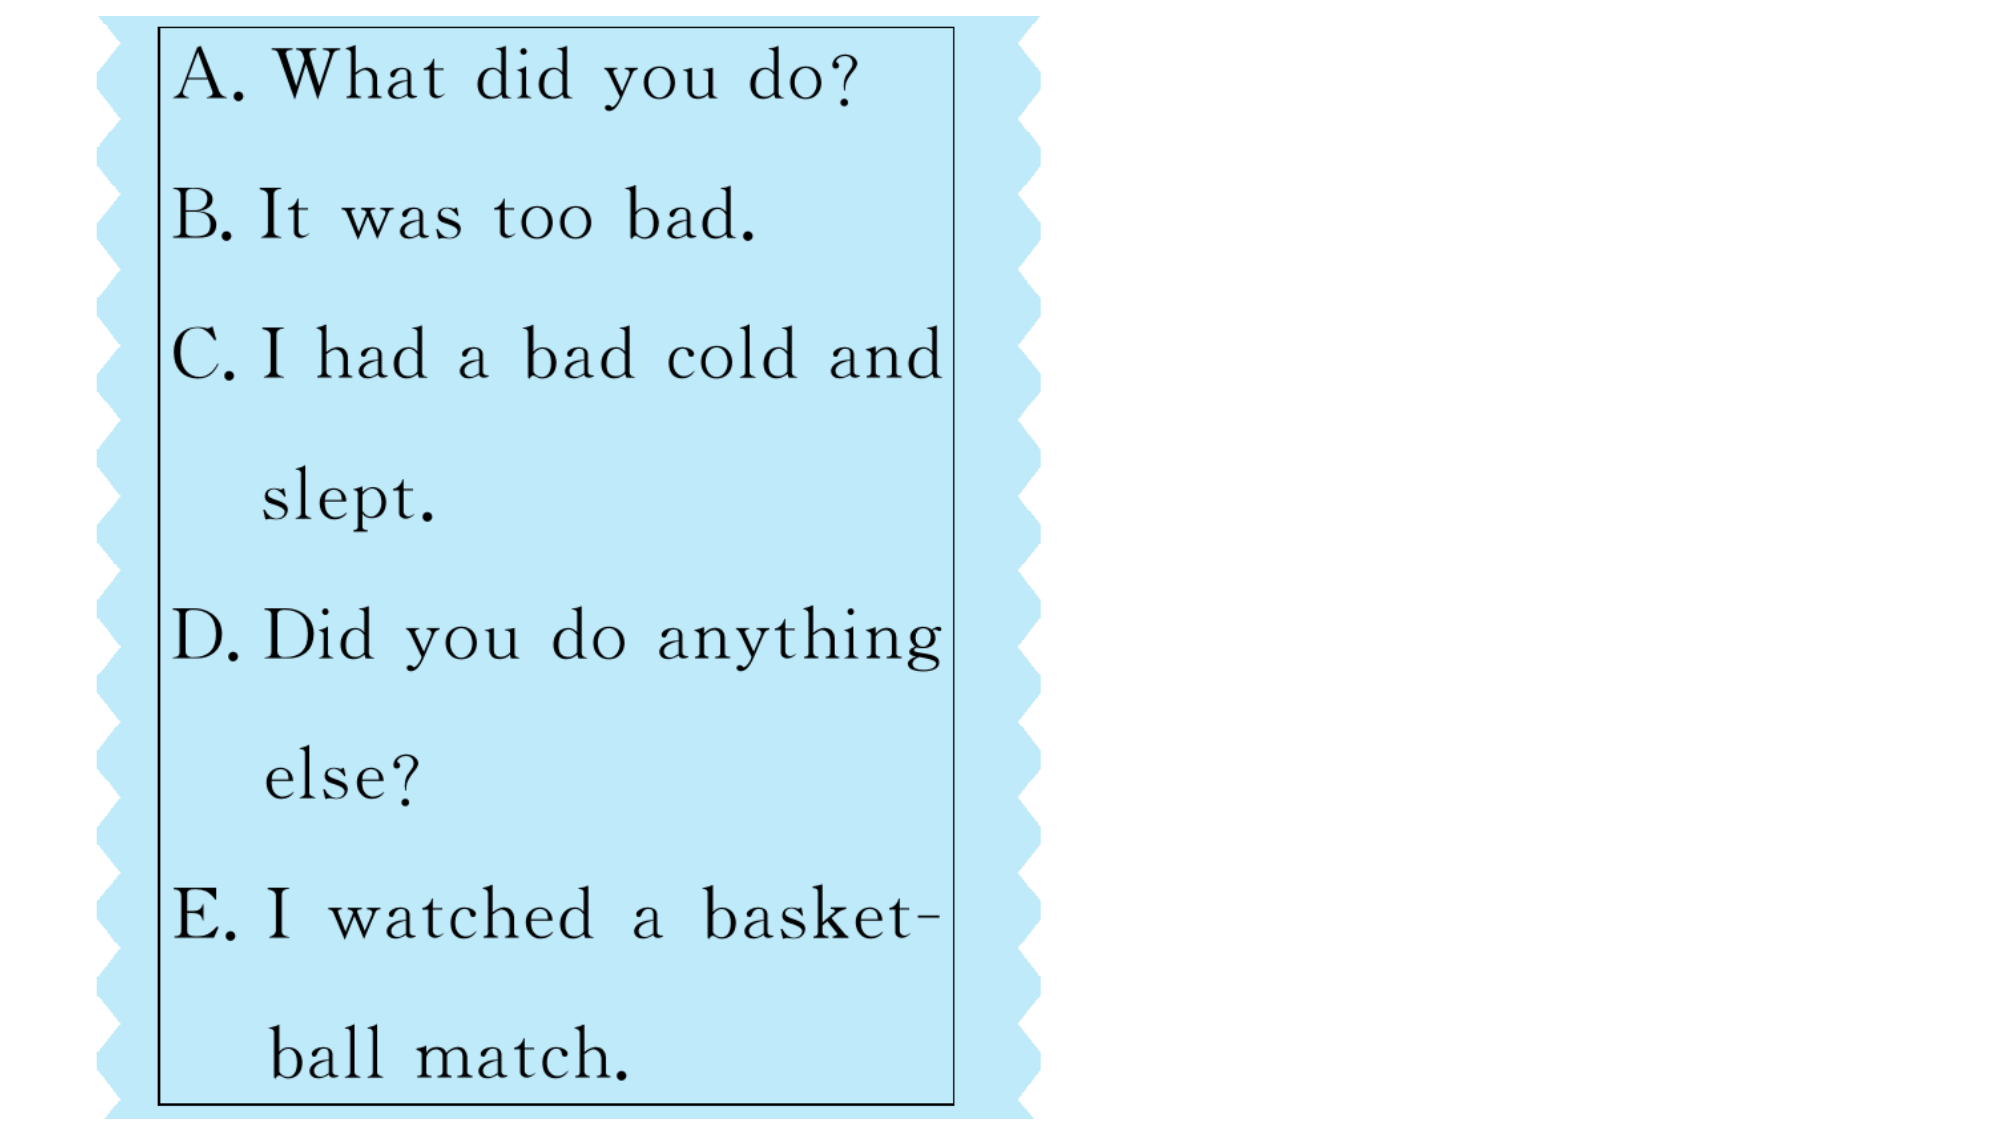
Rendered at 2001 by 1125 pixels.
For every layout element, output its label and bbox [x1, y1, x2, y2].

picture [90, 16, 1061, 1119]
